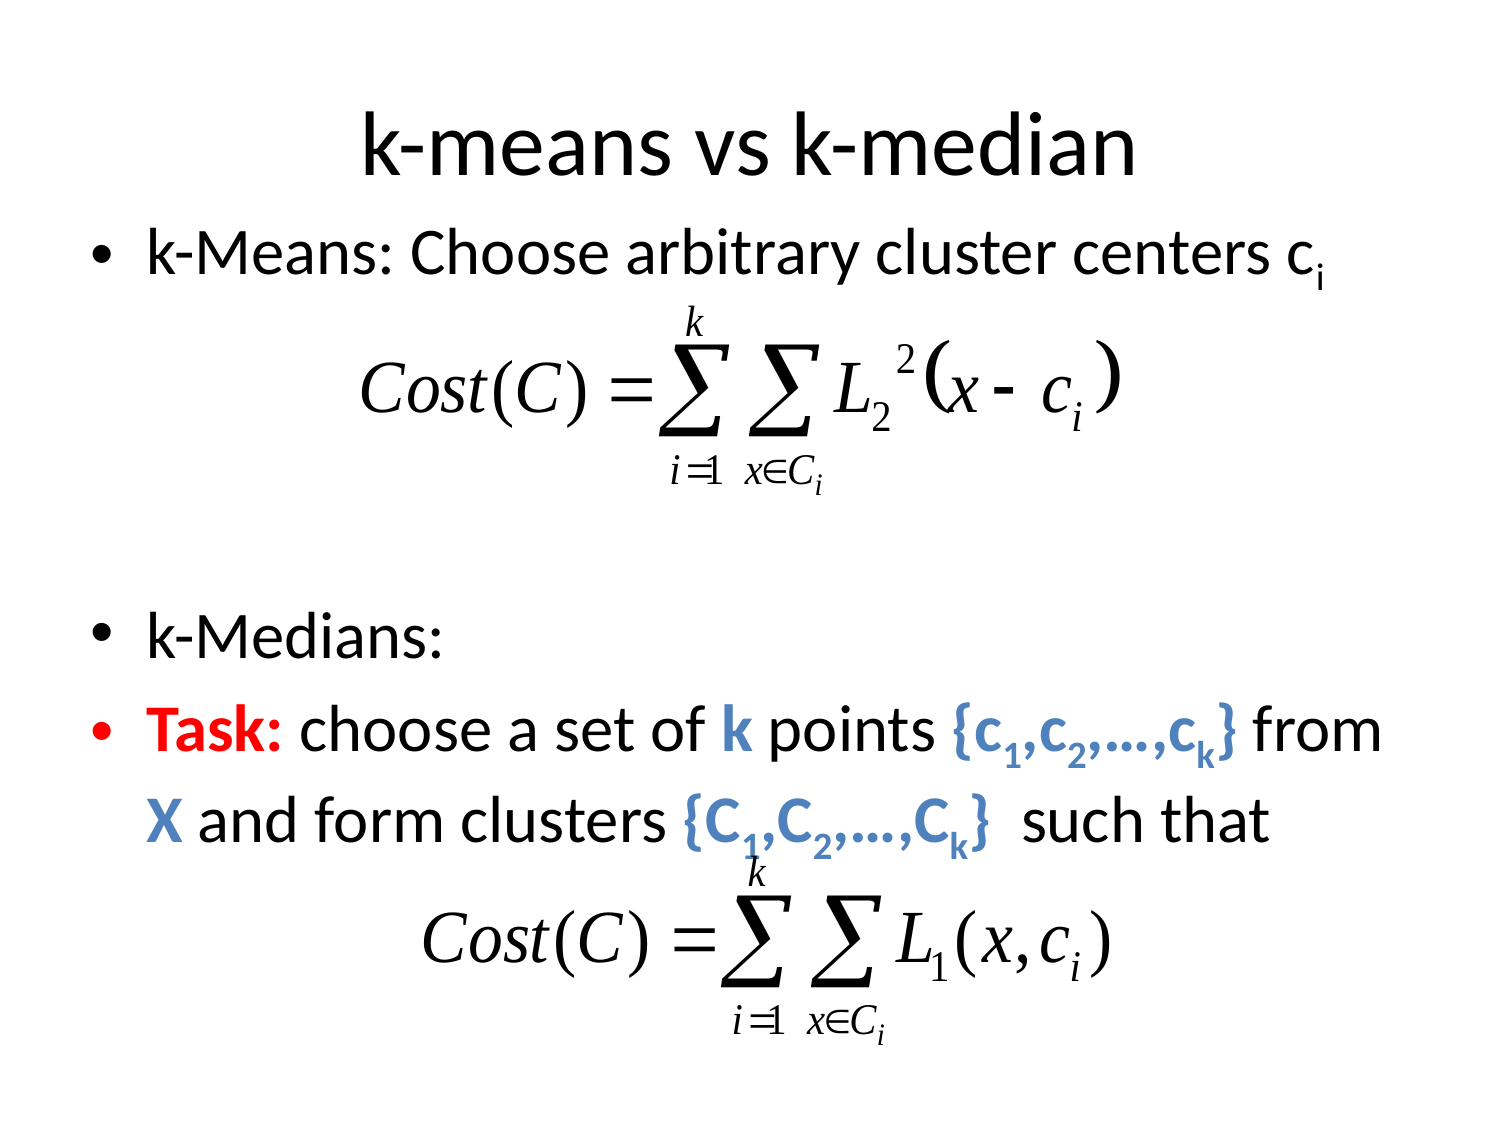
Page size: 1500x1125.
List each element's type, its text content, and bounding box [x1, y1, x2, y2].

list k-Means: Choose arbitrary cluster centers ci k-Medians: Task: choose a set of k points {c1,c2,…,ck} from X and form clusters {C1,C2,…,Ck} such that [75, 200, 1425, 1005]
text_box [349, 287, 1123, 513]
title k-means vs k-median [75, 45, 1425, 200]
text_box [412, 837, 1127, 1063]
